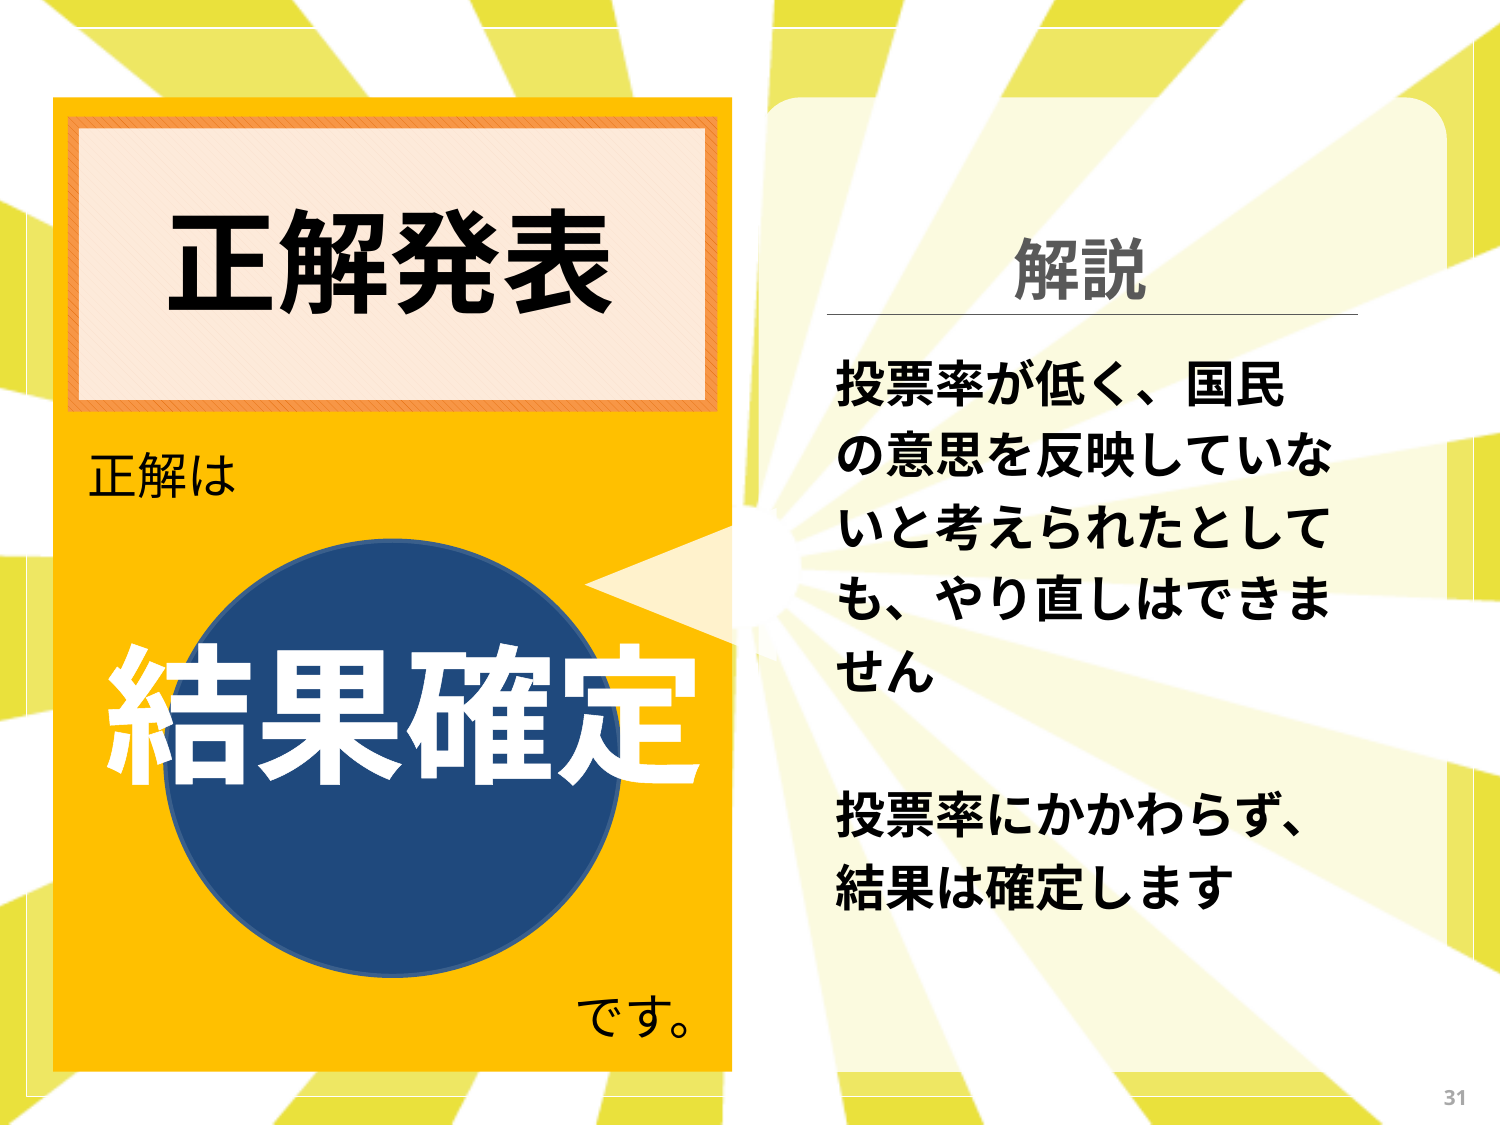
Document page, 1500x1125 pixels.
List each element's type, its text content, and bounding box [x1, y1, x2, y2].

text_box [220, 538, 565, 613]
picture [0, 0, 1500, 1125]
text_box 解説 [998, 220, 1163, 313]
text_box 結果確定 [88, 613, 721, 809]
text_box [169, 809, 616, 978]
slide_number 31 [1411, 1071, 1500, 1125]
text_box 正解発表 [149, 184, 630, 335]
text_box です。 [559, 978, 735, 1053]
text_box 正解は [73, 436, 253, 512]
text_box 投票率が低く、国民の意思を反映していないと考えられたとしても、やり直しはできません 投票率にかかわらず、結果は確定します [820, 332, 1350, 924]
